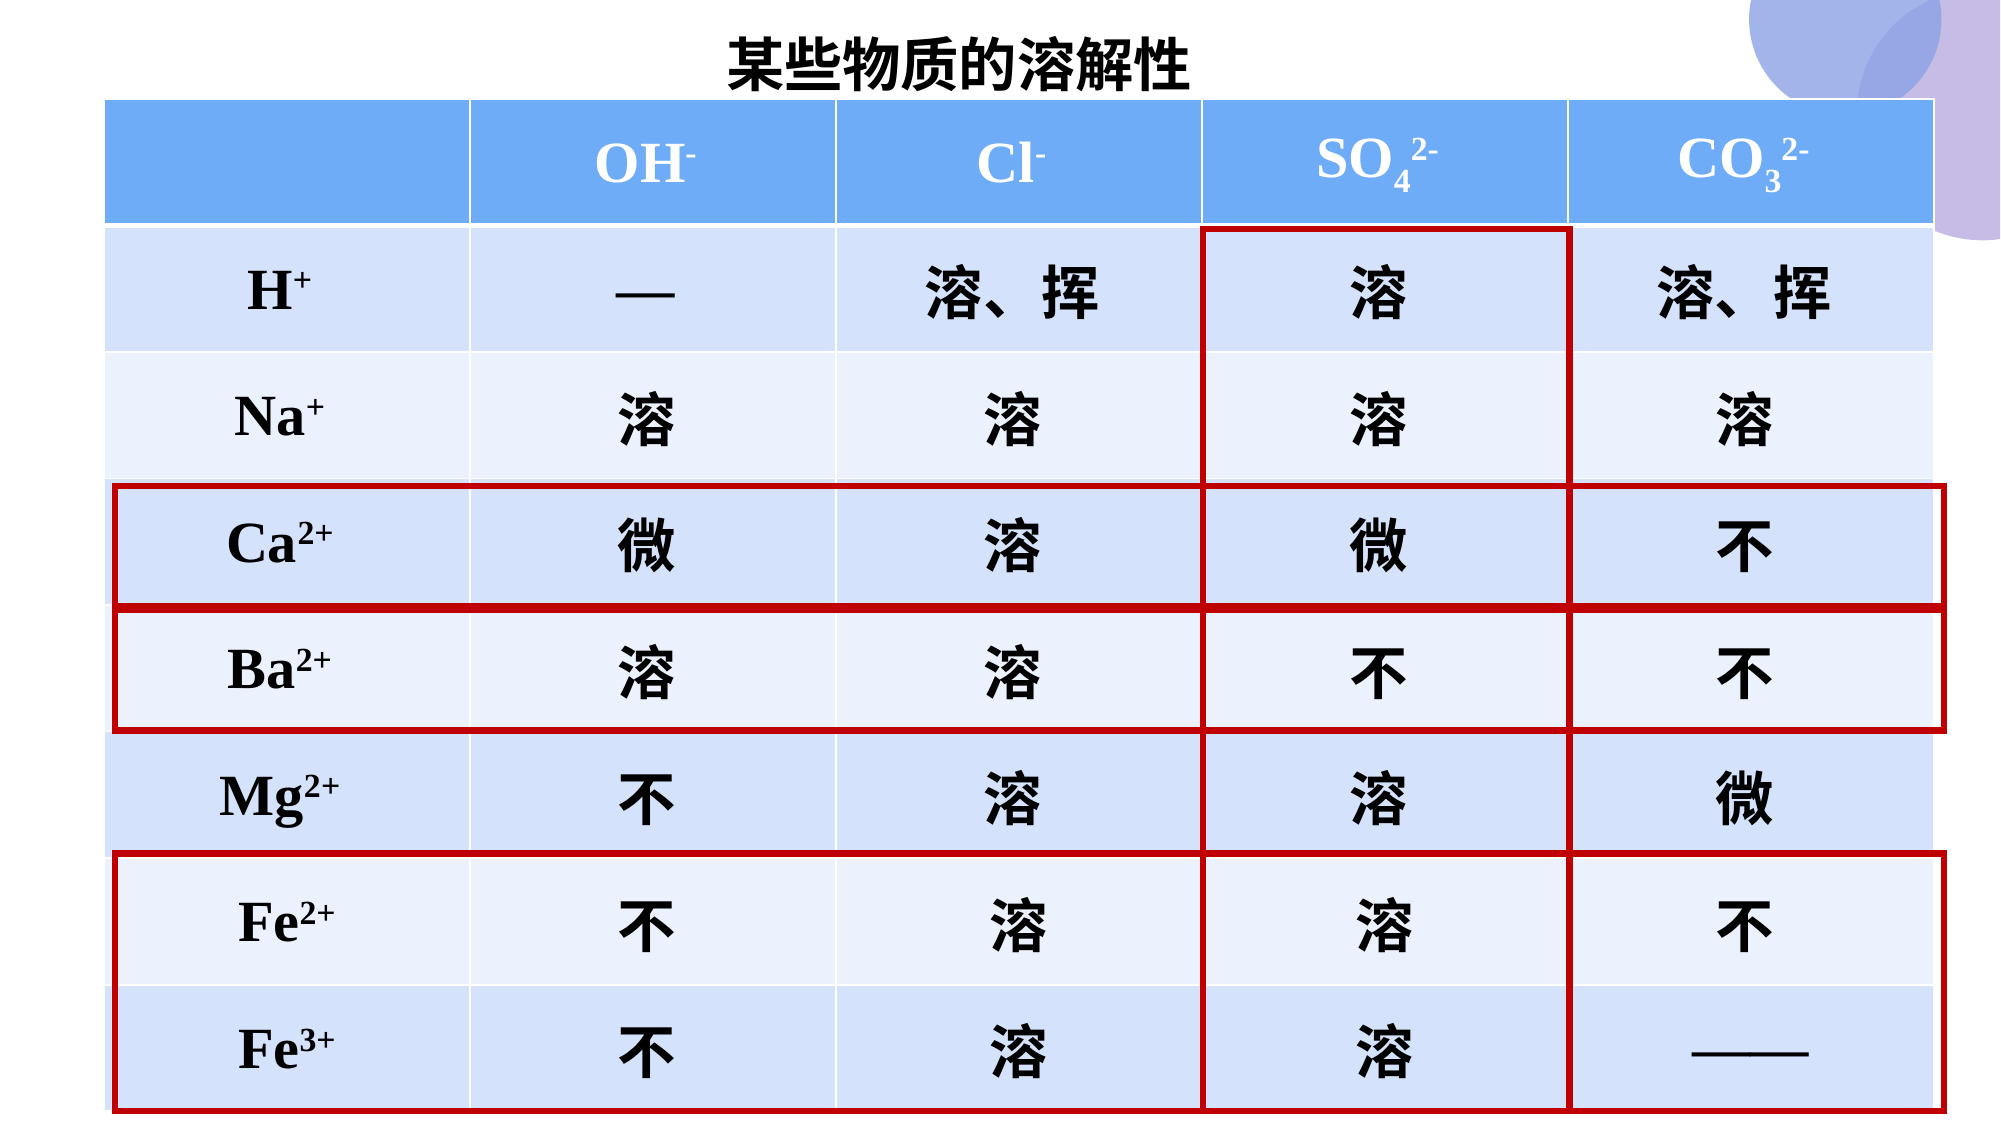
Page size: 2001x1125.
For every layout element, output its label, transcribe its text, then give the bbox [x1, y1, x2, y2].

table_cell Ba2+ [105, 606, 469, 731]
table_cell 微 [471, 479, 835, 485]
table_header Cl- [837, 106, 1201, 223]
text_box [1202, 732, 1570, 853]
table_cell Mg2+ [105, 732, 469, 857]
table_cell 溶 [837, 479, 1201, 485]
table_cell Fe3+ [105, 986, 114, 1110]
table_cell 溶 [471, 353, 835, 478]
table_cell 溶 [837, 732, 1201, 853]
text_box [1570, 485, 1945, 607]
table_cell 不 [471, 732, 835, 853]
text_box 某些物质的溶解性 [114, 20, 1804, 106]
table_header SO42- [1203, 106, 1567, 223]
table_cell 溶 [1570, 353, 1933, 478]
text_box [114, 485, 1202, 607]
table_cell Fe2+ [105, 859, 114, 984]
table_cell 不 [1570, 479, 1933, 485]
table_cell Ca2+ [105, 479, 469, 604]
table_cell 溶、挥 [1570, 228, 1933, 351]
table_header OH- [471, 106, 835, 223]
table_cell — [471, 228, 835, 351]
text_box [114, 609, 1945, 732]
table_cell 溶、挥 [837, 228, 1201, 351]
text_box [114, 853, 1945, 1112]
table_header CO32- [1569, 100, 1933, 223]
table_header [105, 100, 469, 223]
table_cell Na+ [105, 353, 469, 478]
text_box [1202, 228, 1570, 609]
table_cell H+ [105, 228, 469, 351]
table_cell 微 [1570, 732, 1933, 853]
table_cell 溶 [837, 353, 1201, 478]
